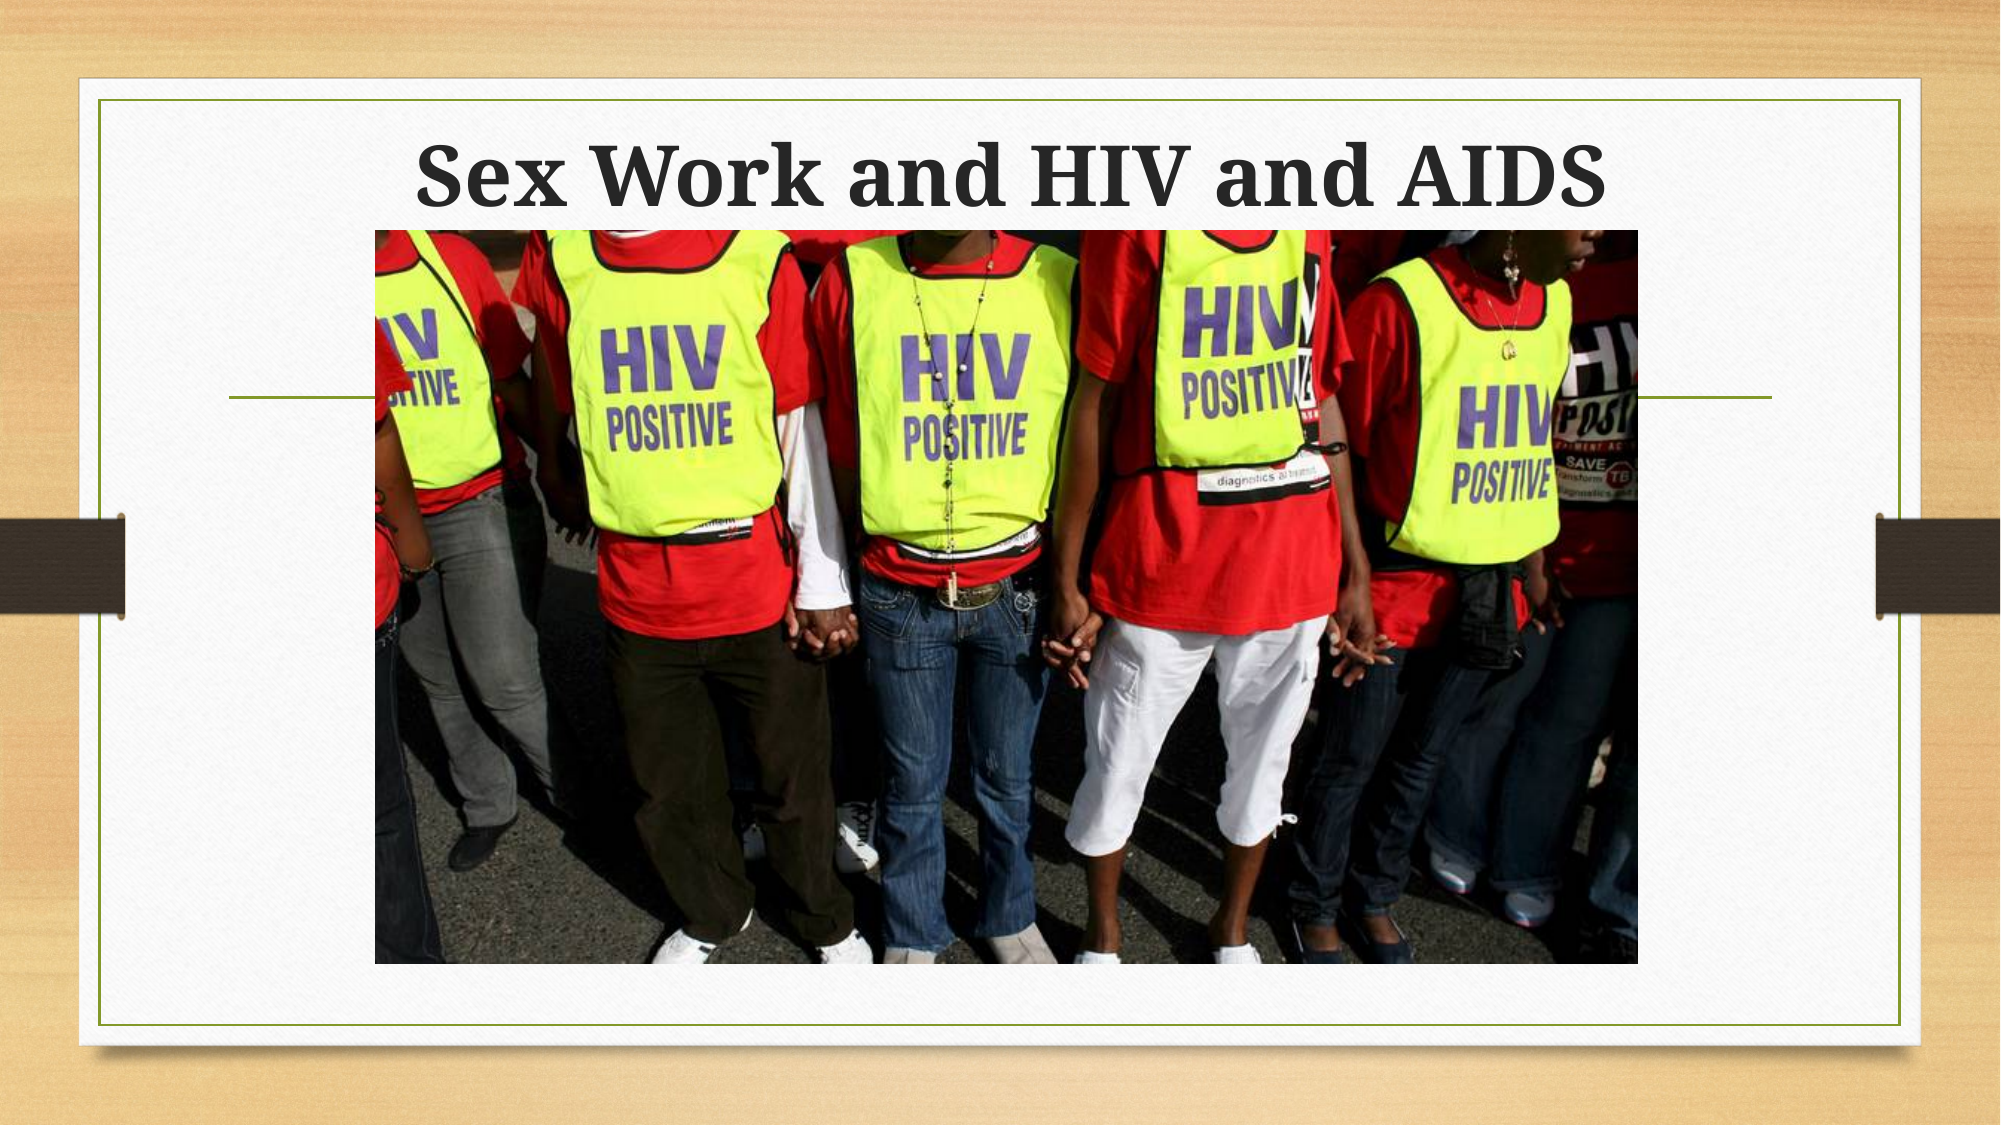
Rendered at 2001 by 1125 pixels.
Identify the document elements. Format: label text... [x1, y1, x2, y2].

title Sex Work and HIV and AIDS [119, 113, 1906, 231]
picture [0, 0, 2001, 1125]
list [375, 230, 1639, 964]
